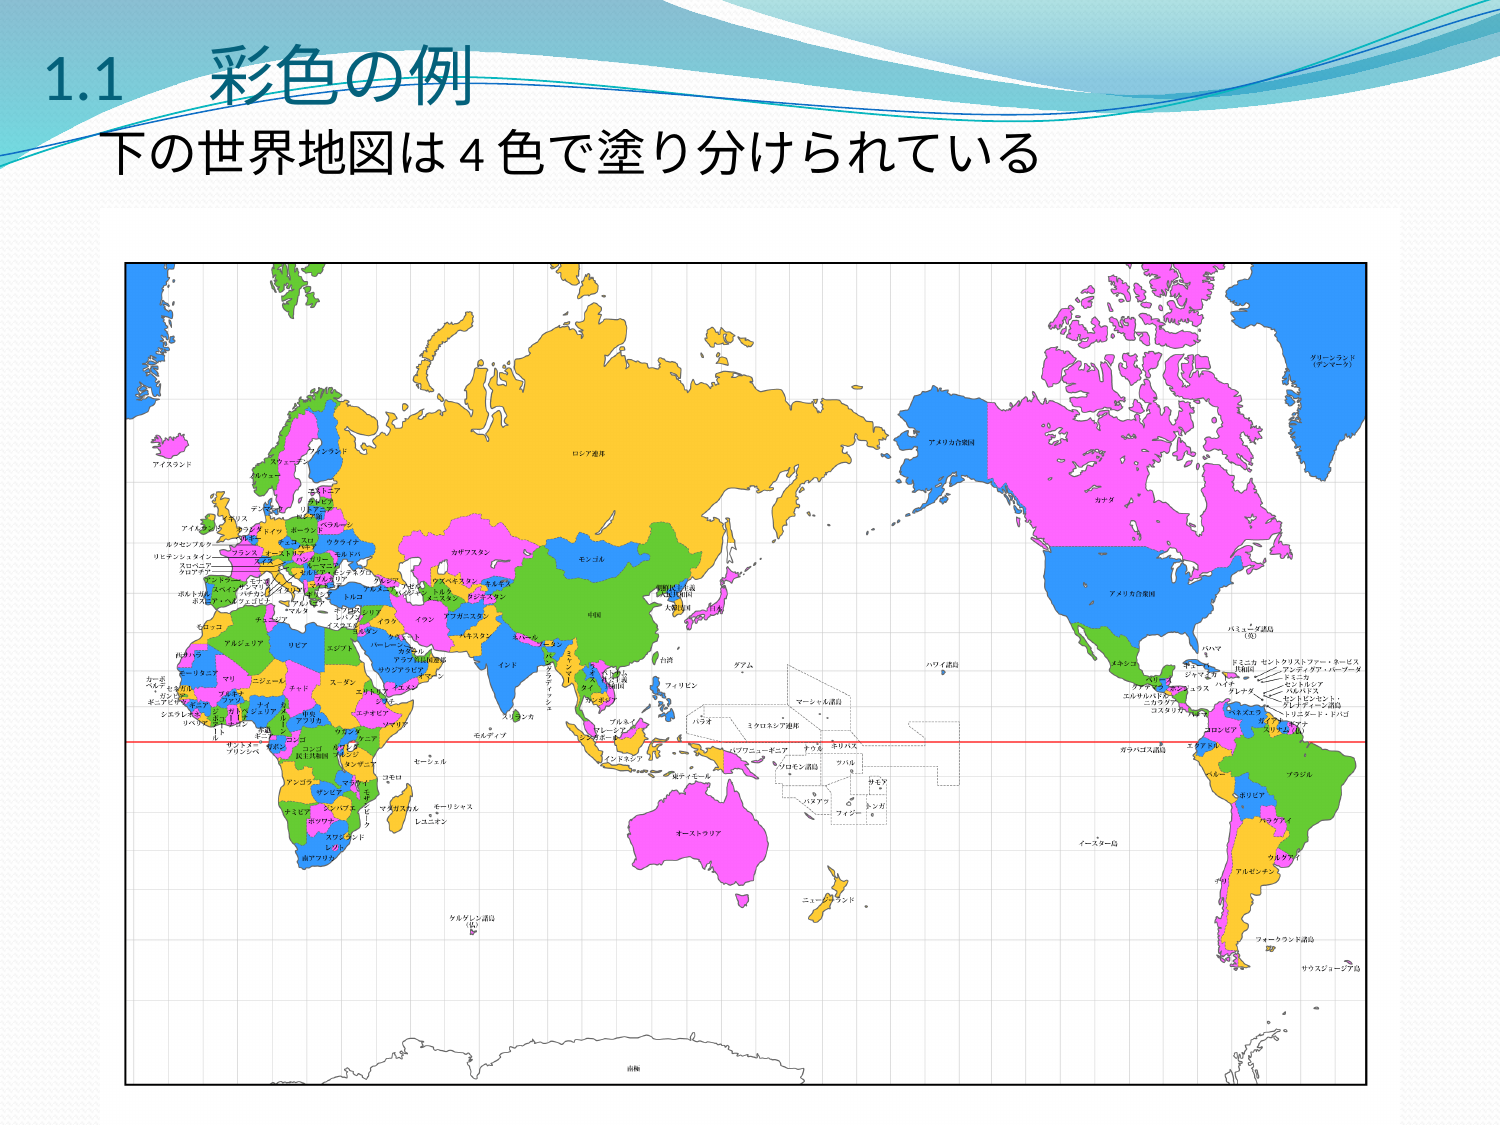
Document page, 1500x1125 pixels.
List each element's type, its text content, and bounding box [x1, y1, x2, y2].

picture [100, 207, 1400, 1125]
text_box 下の世界地図は4色で塗り分けられている [82, 113, 1483, 834]
text_box 1.1 彩色の例 [41, 0, 1392, 114]
